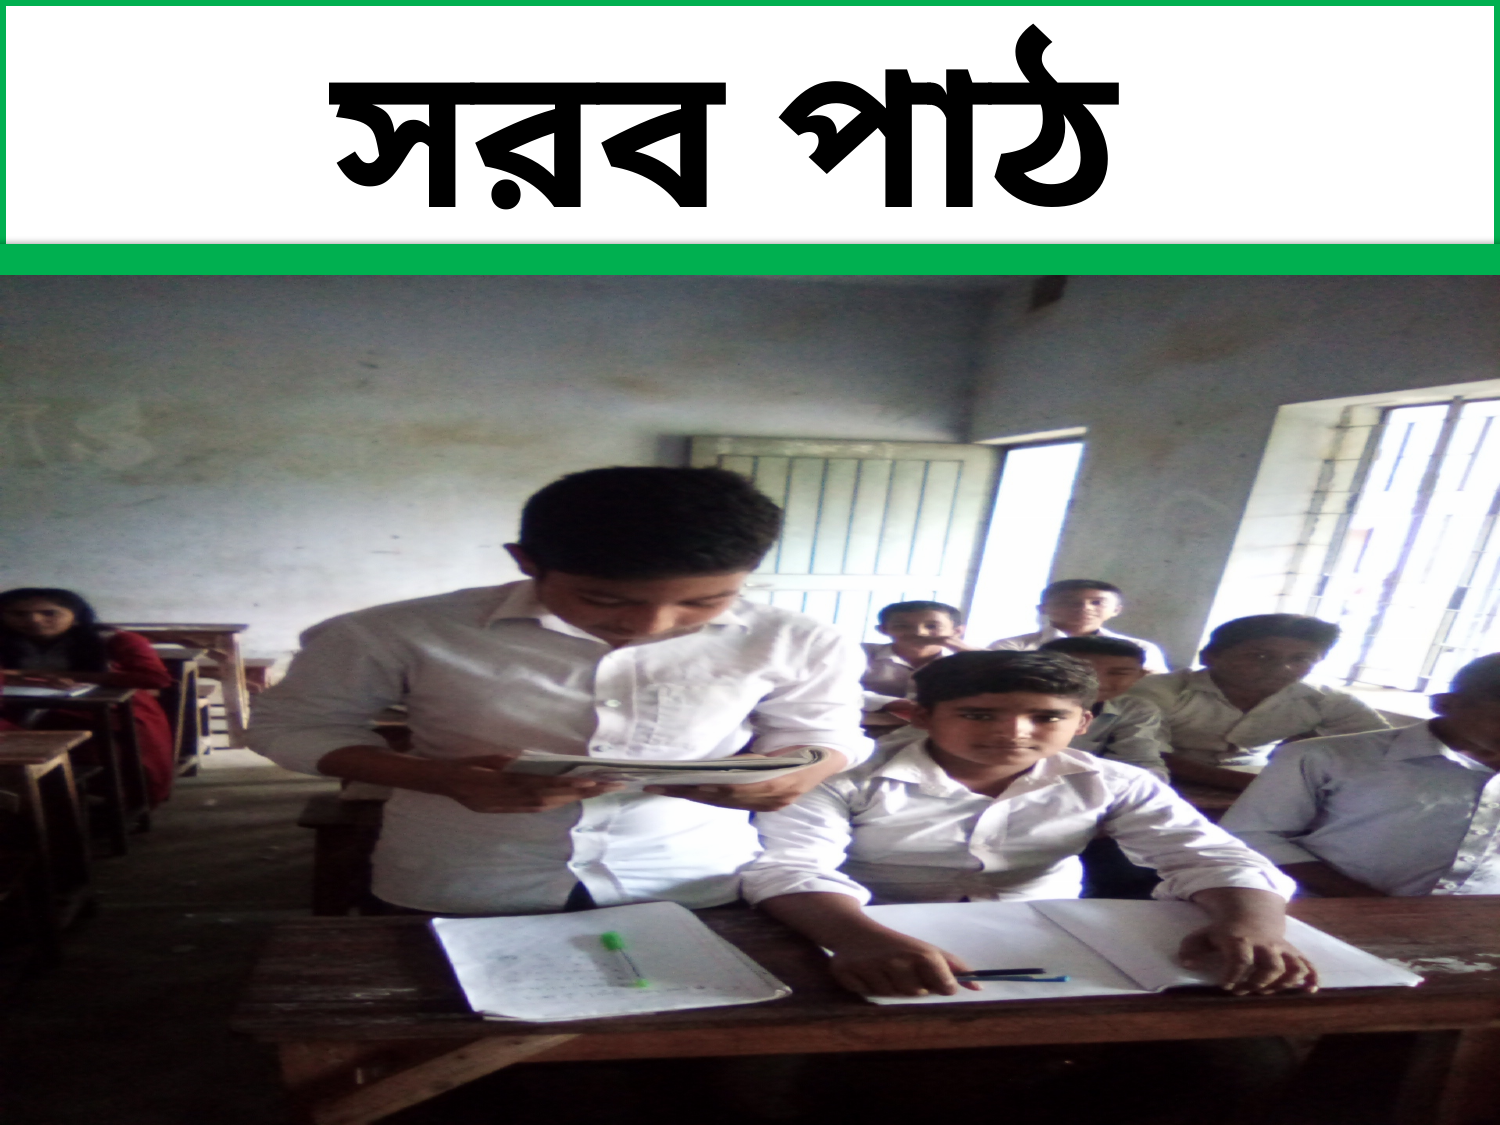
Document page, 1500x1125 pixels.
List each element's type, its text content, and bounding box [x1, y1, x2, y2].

text_box সরব পাঠ [0, 0, 1500, 238]
picture [0, 274, 1500, 1125]
